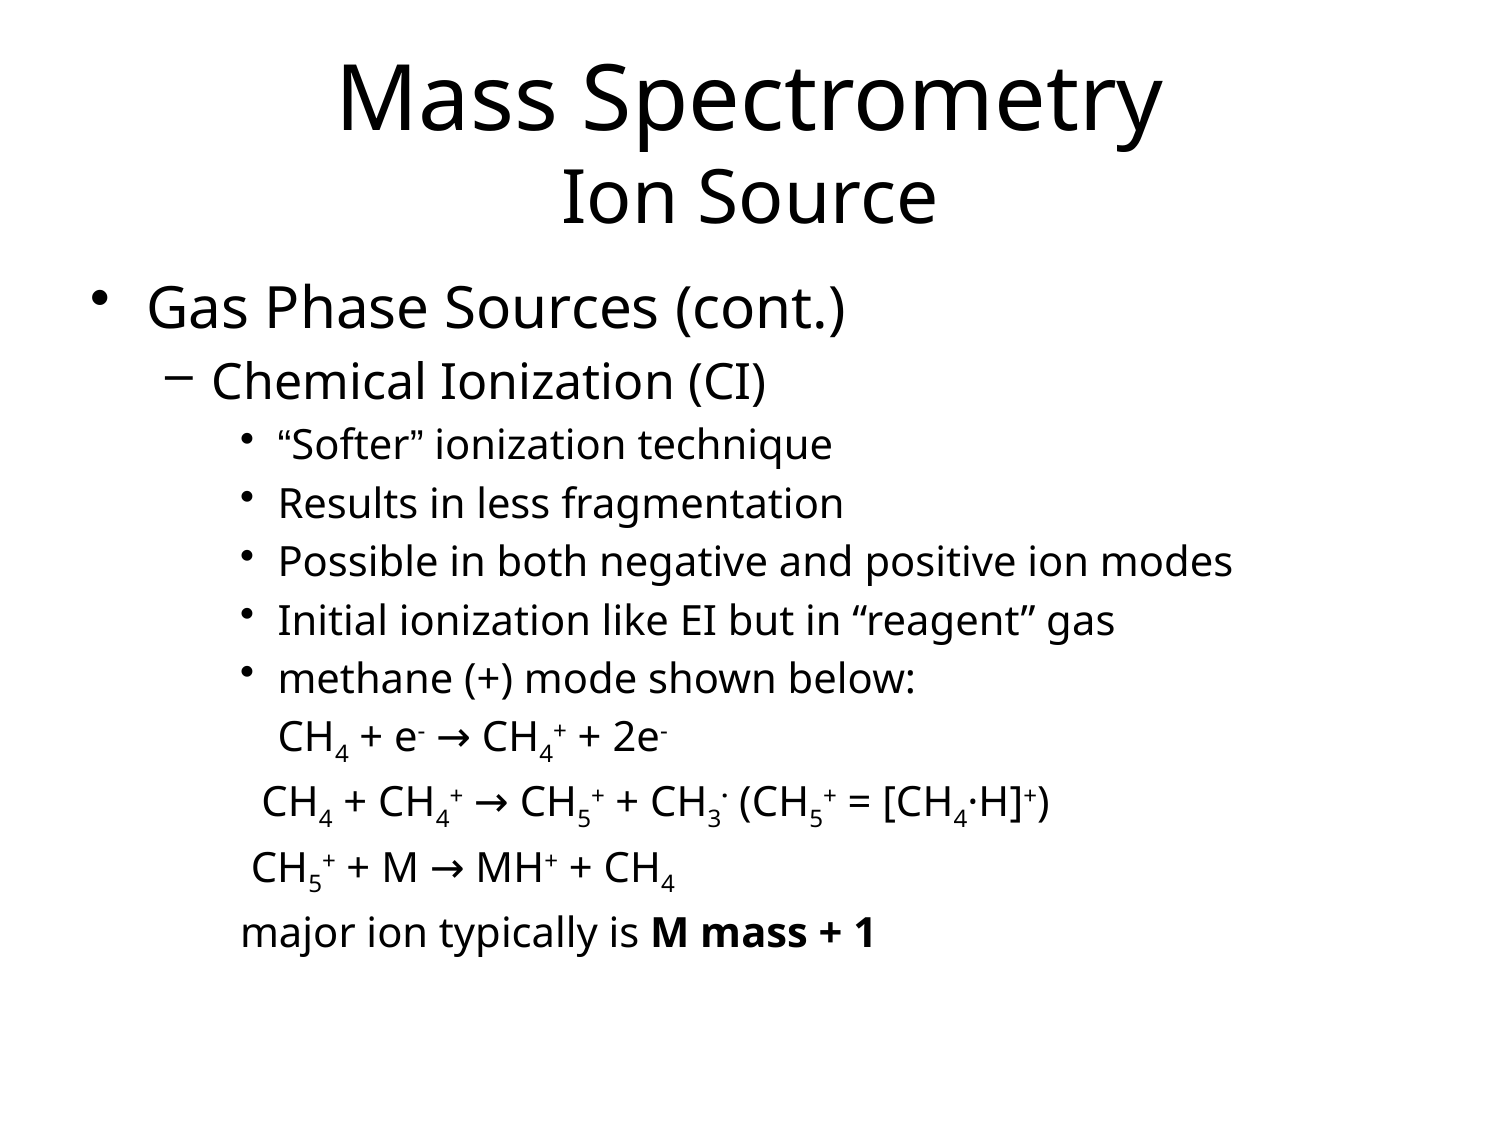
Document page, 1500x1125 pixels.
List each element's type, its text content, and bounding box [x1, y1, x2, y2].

list Gas Phase Sources (cont.) Chemical Ionization (CI) “Softer” ionization technique Results in less fragmentation Possible in both negative and positive ion modes Initial ionization like EI but in “reagent” gas methane (+) mode shown below: CH4 + e- → CH4+ + 2e- CH4 + CH4+ → CH5+ + CH3· (CH5+ = [CH4·H]+) CH5+ + M → MH+ + CH4 major ion typically is M mass + 1 [75, 262, 1425, 1005]
title Mass Spectrometry Ion Source [75, 45, 1425, 233]
